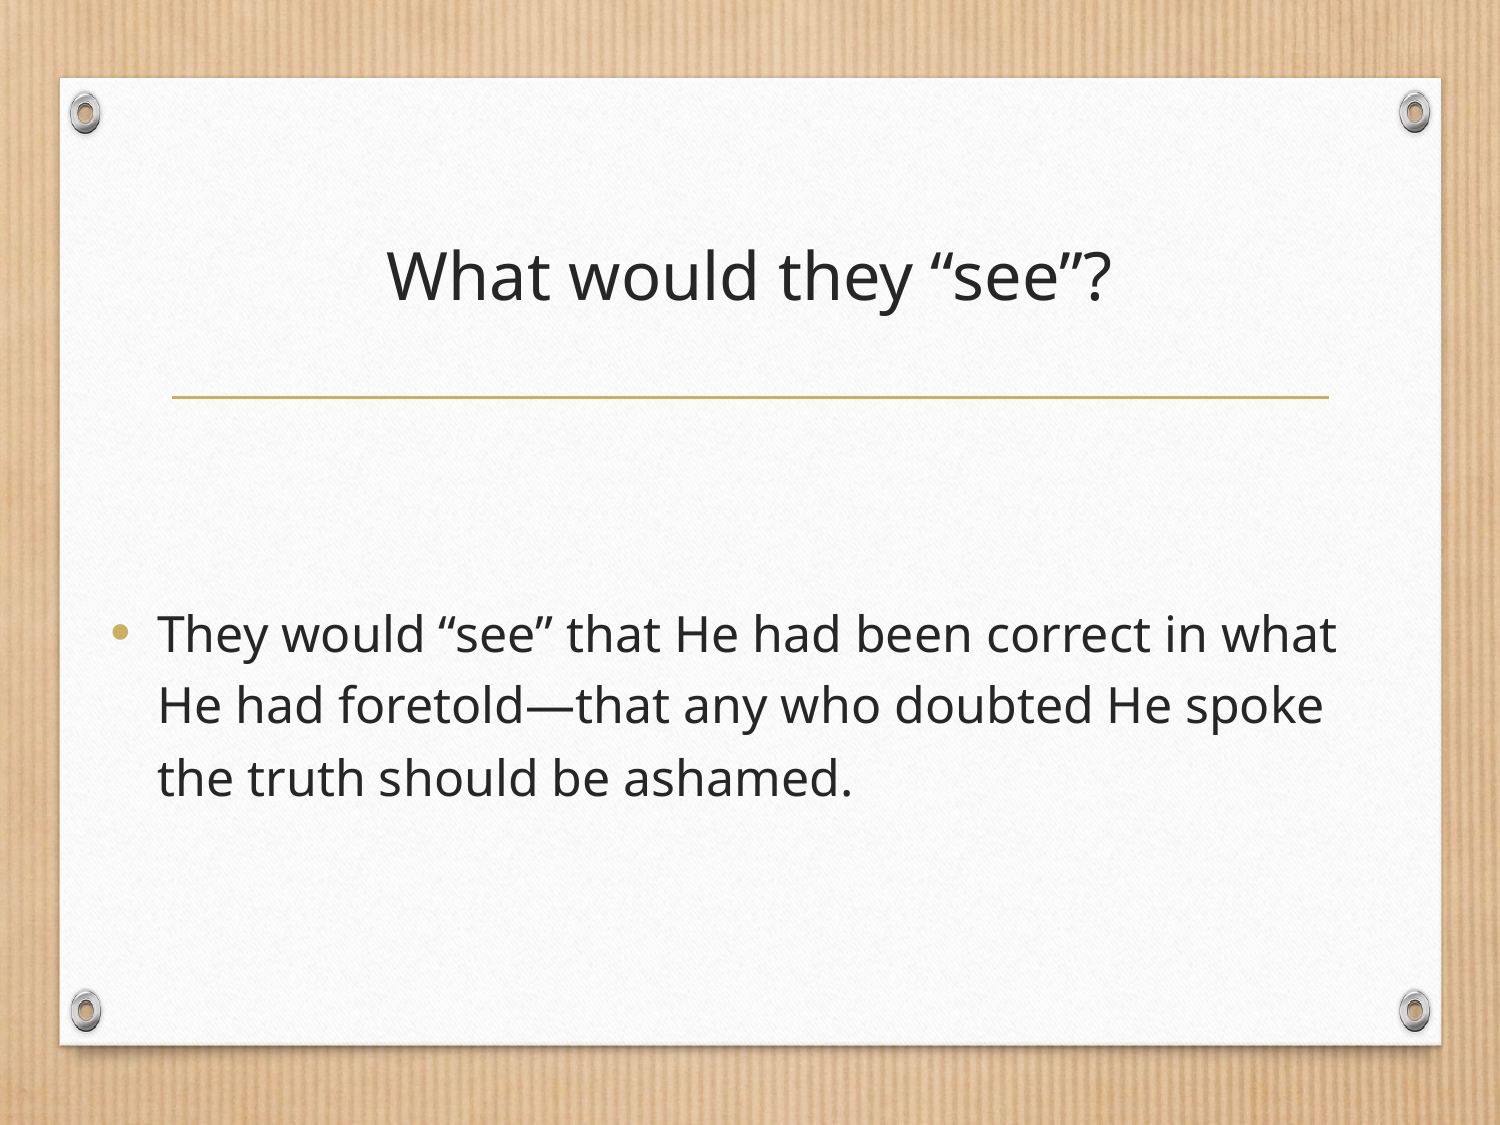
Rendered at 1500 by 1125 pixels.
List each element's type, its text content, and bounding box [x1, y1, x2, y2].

list They would “see” that He had been correct in what He had foretold—that any who doubted He spoke the truth should be ashamed. [95, 419, 1405, 977]
title What would they “see”? [159, 161, 1341, 375]
picture [0, 0, 1500, 1125]
